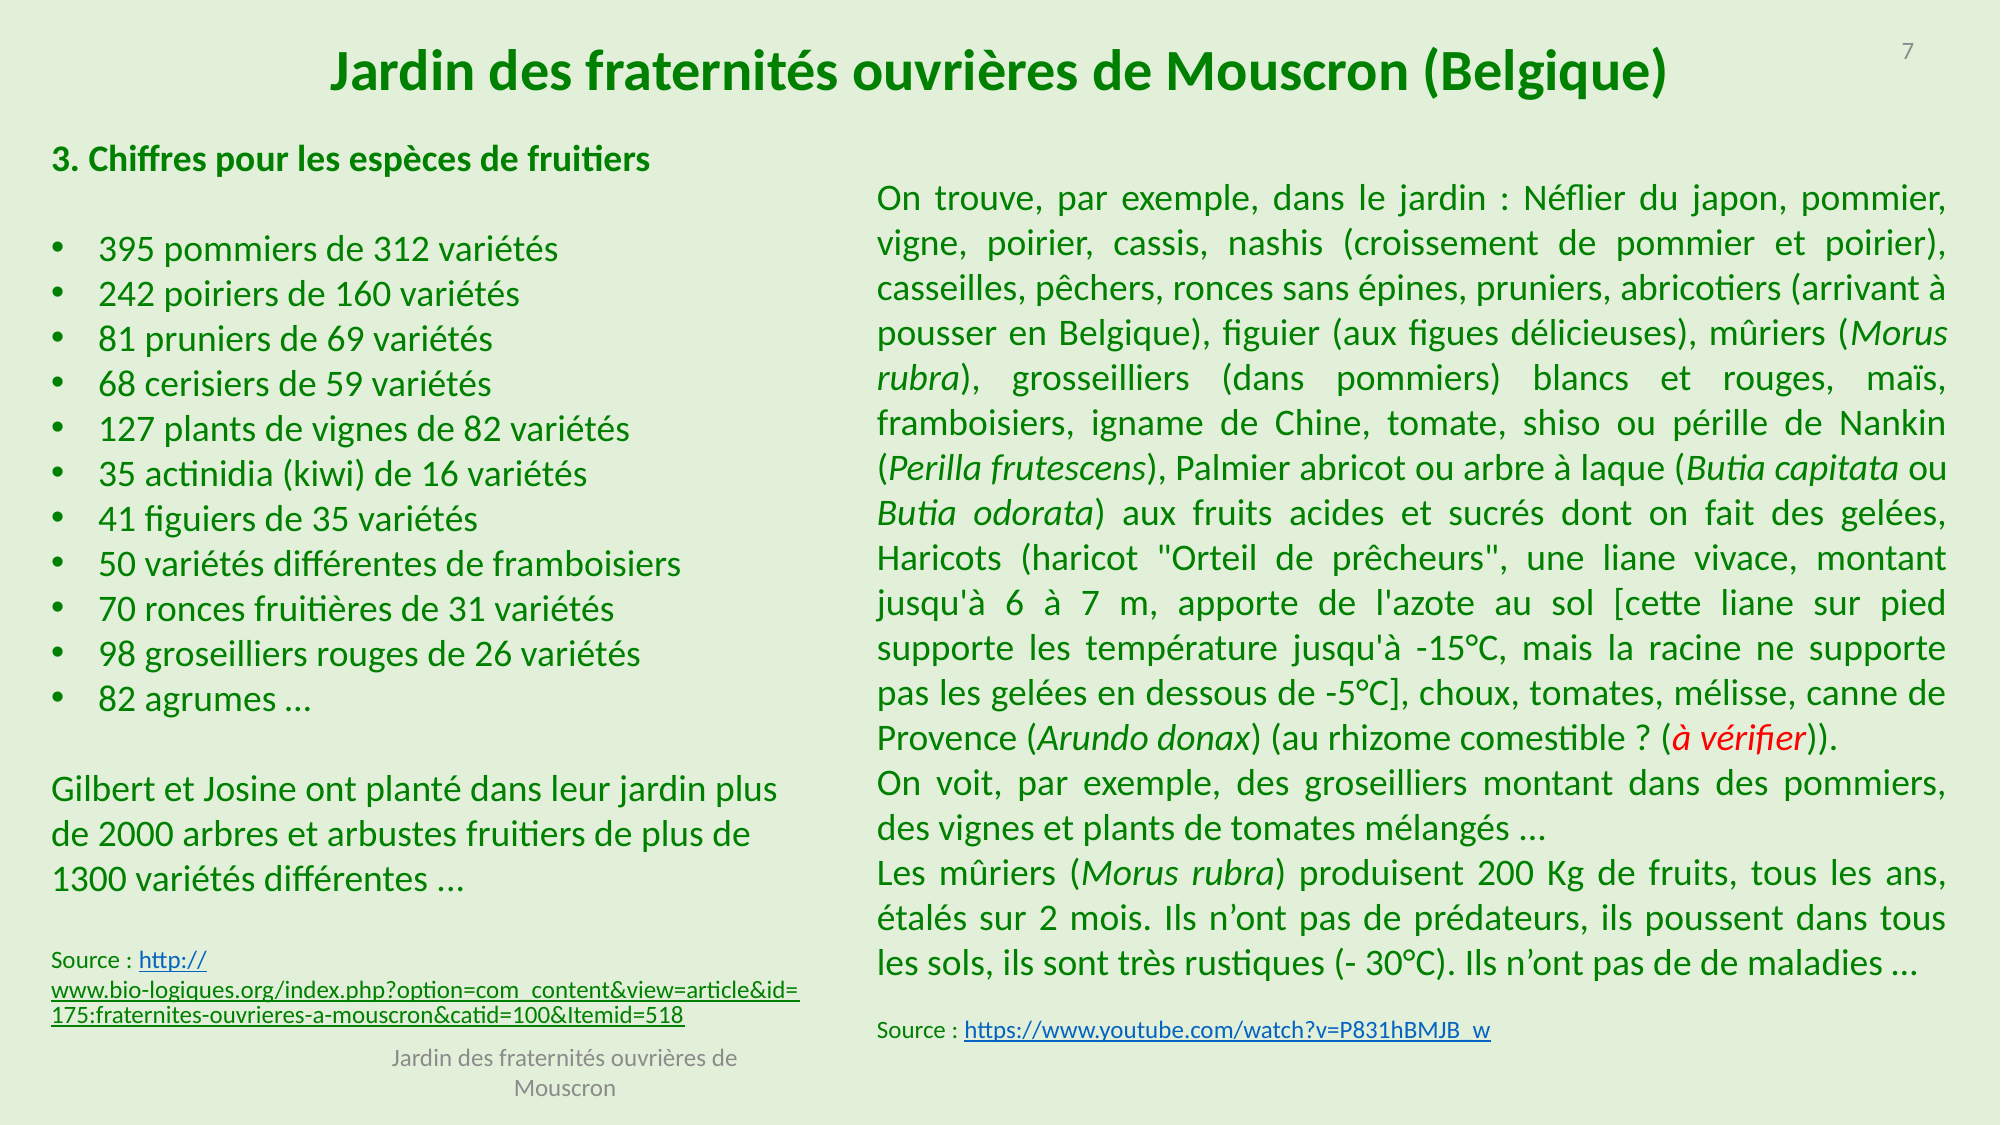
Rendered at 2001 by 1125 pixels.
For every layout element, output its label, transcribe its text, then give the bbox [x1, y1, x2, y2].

text_box On trouve, par exemple, dans le jardin : Néflier du japon, pommier, vigne, poirier, cassis, nashis (croissement de pommier et poirier), casseilles, pêchers, ronces sans épines, pruniers, abricotiers (arrivant à pousser en Belgique), figuier (aux figues délicieuses), mûriers (Morus rubra), grosseilliers (dans pommiers) blancs et rouges, maïs, framboisiers, igname de Chine, tomate, shiso ou pérille de Nankin (Perilla frutescens), Palmier abricot ou arbre à laque (Butia capitata ou Butia odorata) aux fruits acides et sucrés dont on fait des gelées, Haricots (haricot "Orteil de prêcheurs", une liane vivace, montant jusqu'à 6 à 7 m, apporte de l'azote au sol [cette liane sur pied supporte les température jusqu'à -15°C, mais la racine ne supporte pas les gelées en dessous de -5°C], choux, tomates, mélisse, canne de Provence (Arundo donax) (au rhizome comestible ? (à vérifier)). On voit, par exemple, des groseilliers montant dans des pommiers, des vignes et plants de tomates mélangés ... Les mûriers (Morus rubra) produisent 200 Kg de fruits, tous les ans, étalés sur 2 mois. Ils n’ont pas de prédateurs, ils poussent dans tous les sols, ils sont très rustiques (- 30°C). Ils n’ont pas de de maladies … Source : https://www.youtube.com/watch?v=P831hBMJB_w [862, 166, 1963, 1051]
text_box Jardin des fraternités ouvrières de Mouscron (Belgique) [183, 24, 1817, 110]
footer Jardin des fraternités ouvrières de Mouscron [322, 1050, 808, 1092]
slide_number 7 [1834, 31, 1930, 68]
text_box 3. Chiffres pour les espèces de fruitiers 395 pommiers de 312 variétés 242 poiriers de 160 variétés 81 pruniers de 69 variétés 68 cerisiers de 59 variétés 127 plants de vignes de 82 variétés 35 actinidia (kiwi) de 16 variétés 41 figuiers de 35 variétés 50 variétés différentes de framboisiers 70 ronces fruitières de 31 variétés 98 groseilliers rouges de 26 variétés 82 agrumes … Gilbert et Josine ont planté dans leur jardin plus de 2000 arbres et arbustes fruitiers de plus de 1300 variétés différentes ... Source : http://www.bio-logiques.org/index.php?option=com_content&view=article&id=175:fraternites-ouvrieres-a-mouscron&catid=100&Itemid=518 [36, 126, 821, 1042]
